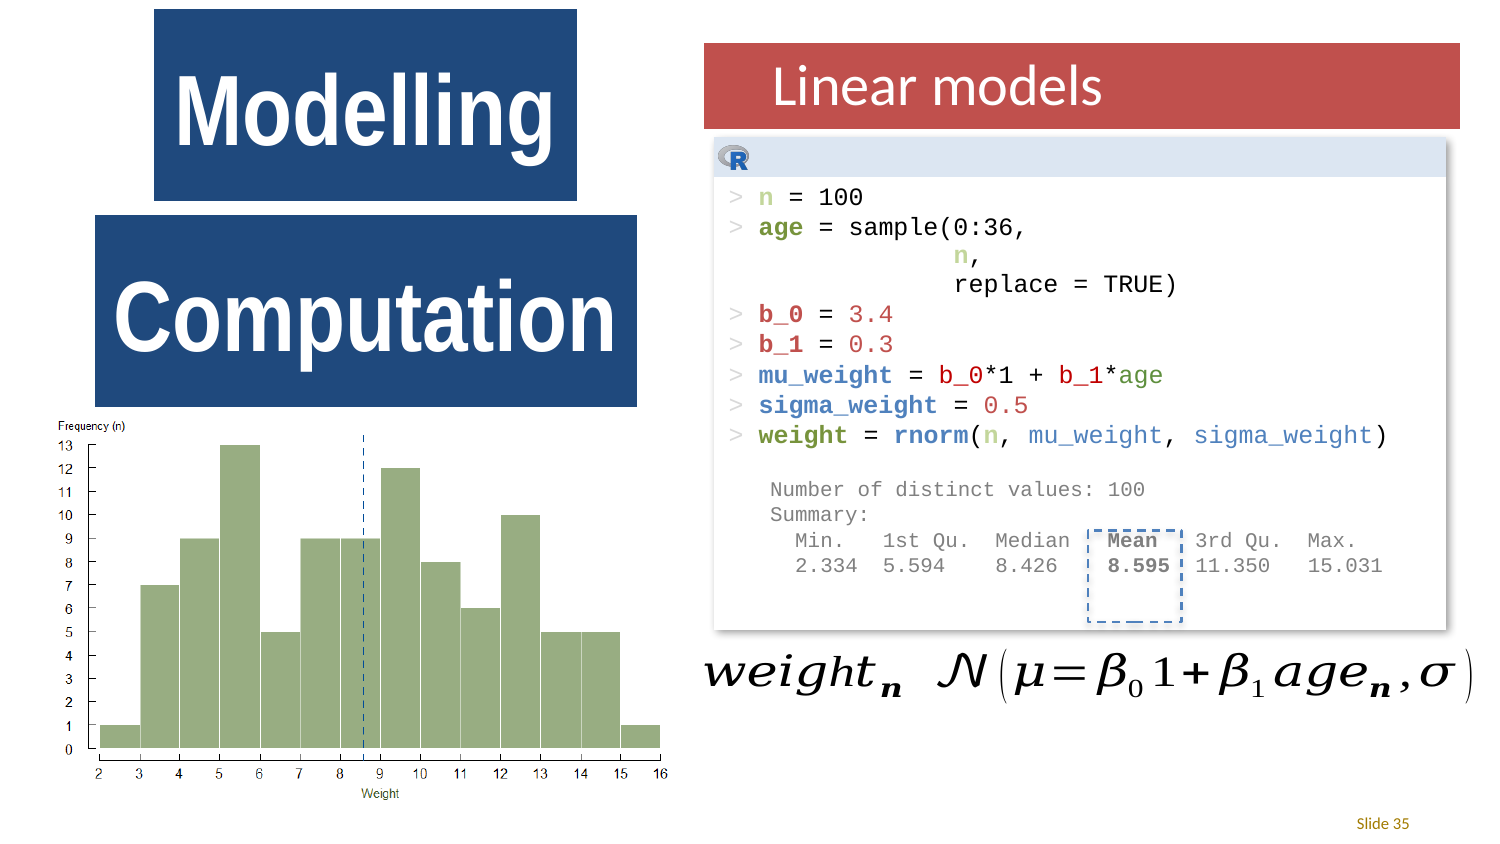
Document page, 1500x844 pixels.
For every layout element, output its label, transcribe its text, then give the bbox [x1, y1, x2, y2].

slide_number Slide 35 [1315, 809, 1425, 837]
picture [53, 416, 683, 808]
table_cell > n = 100 > age = sample(0:36, n, replace = TRUE) > b_0 = 3.4 > b_1 = 0.3 > mu_weight = b_0*1 + b_1*age > sigma_weight = 0.5 > weight = rnorm(n, mu_weight, sigma_weight) Number of distinct values: 100 Summary: Min. 1st Qu. Median Mean 3rd Qu. Max. 2.334 5.594 8.426 8.595 11.350 15.031 [714, 177, 1446, 630]
text_box [1087, 530, 1182, 623]
table_header [714, 141, 1446, 177]
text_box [27, 6, 704, 823]
picture [718, 145, 749, 170]
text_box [701, 40, 1462, 132]
